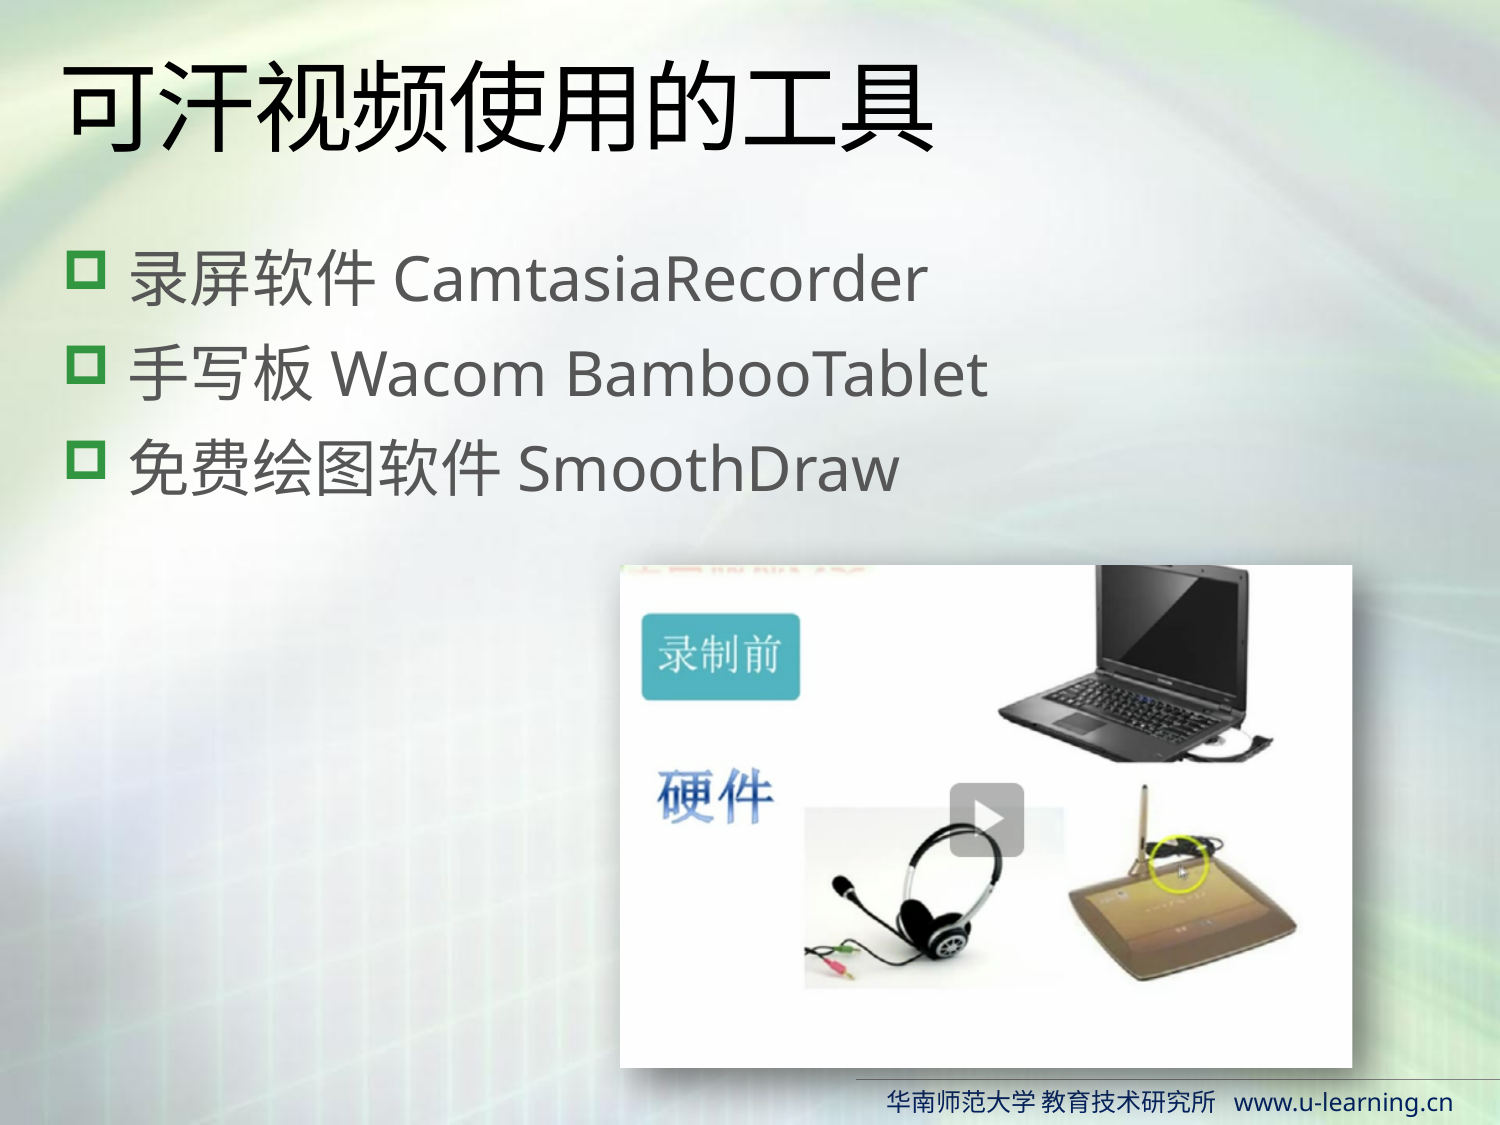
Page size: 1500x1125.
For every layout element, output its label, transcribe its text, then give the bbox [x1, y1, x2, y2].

title 可汗视频使用的工具 [58, 58, 1434, 168]
picture [0, 0, 1500, 1125]
list 录屏软件CamtasiaRecorder 手写板Wacom BambooTablet 免费绘图软件SmoothDraw [62, 231, 1438, 601]
